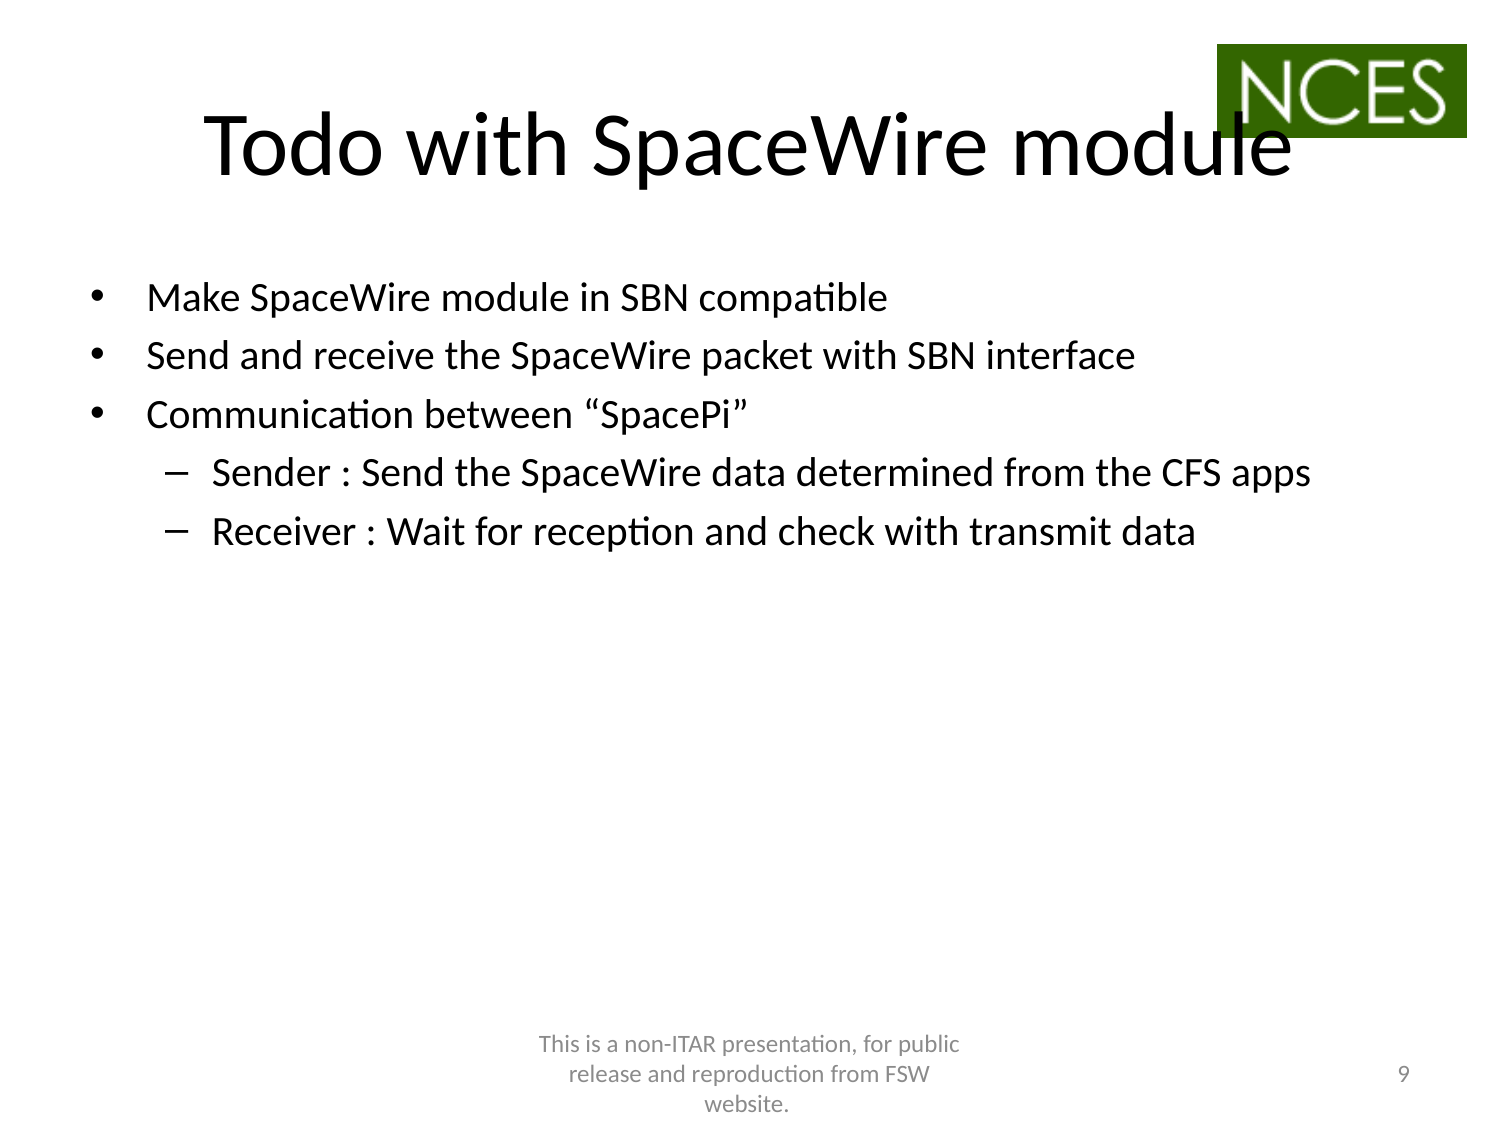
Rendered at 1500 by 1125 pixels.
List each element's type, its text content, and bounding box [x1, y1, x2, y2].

title Todo with SpaceWire module [75, 45, 1425, 233]
picture [1217, 44, 1467, 138]
list Make SpaceWire module in SBN compatible Send and receive the SpaceWire packet with SBN interface Communication between “SpacePi” Sender : Send the SpaceWire data determined from the CFS apps Receiver : Wait for reception and check with transmit data [75, 262, 1425, 1005]
slide_number 9 [1074, 1042, 1425, 1103]
footer This is a non-ITAR presentation, for public release and reproduction from FSW website. [512, 1042, 988, 1103]
